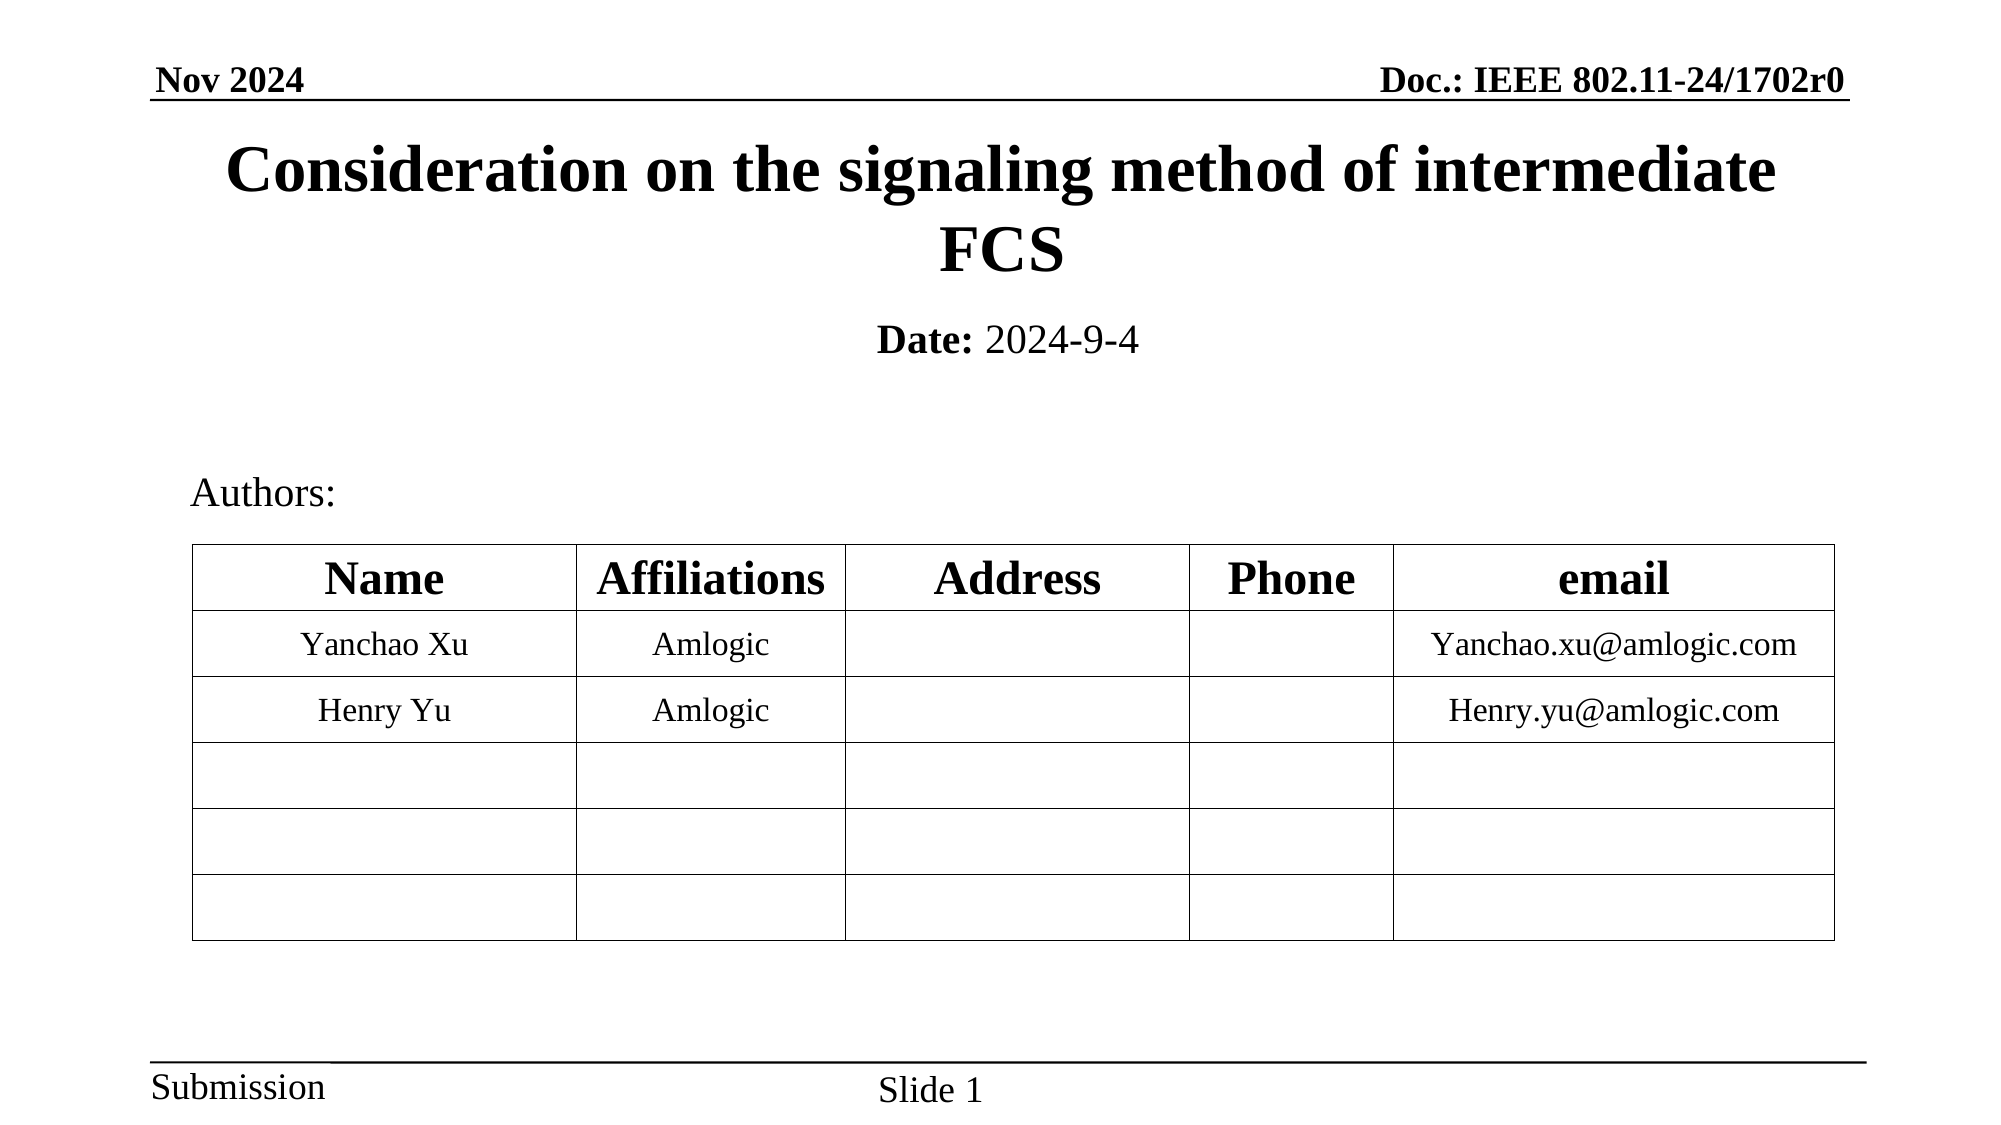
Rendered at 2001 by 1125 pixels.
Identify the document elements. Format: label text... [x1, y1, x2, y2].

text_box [174, 543, 1987, 997]
text_box Authors: [174, 457, 413, 520]
subtitle Date: 2024-9-4 [307, 303, 1709, 383]
title Consideration on the signaling method of intermediate FCS [152, 84, 1853, 326]
slide_number Slide 1 [705, 1064, 1157, 1125]
